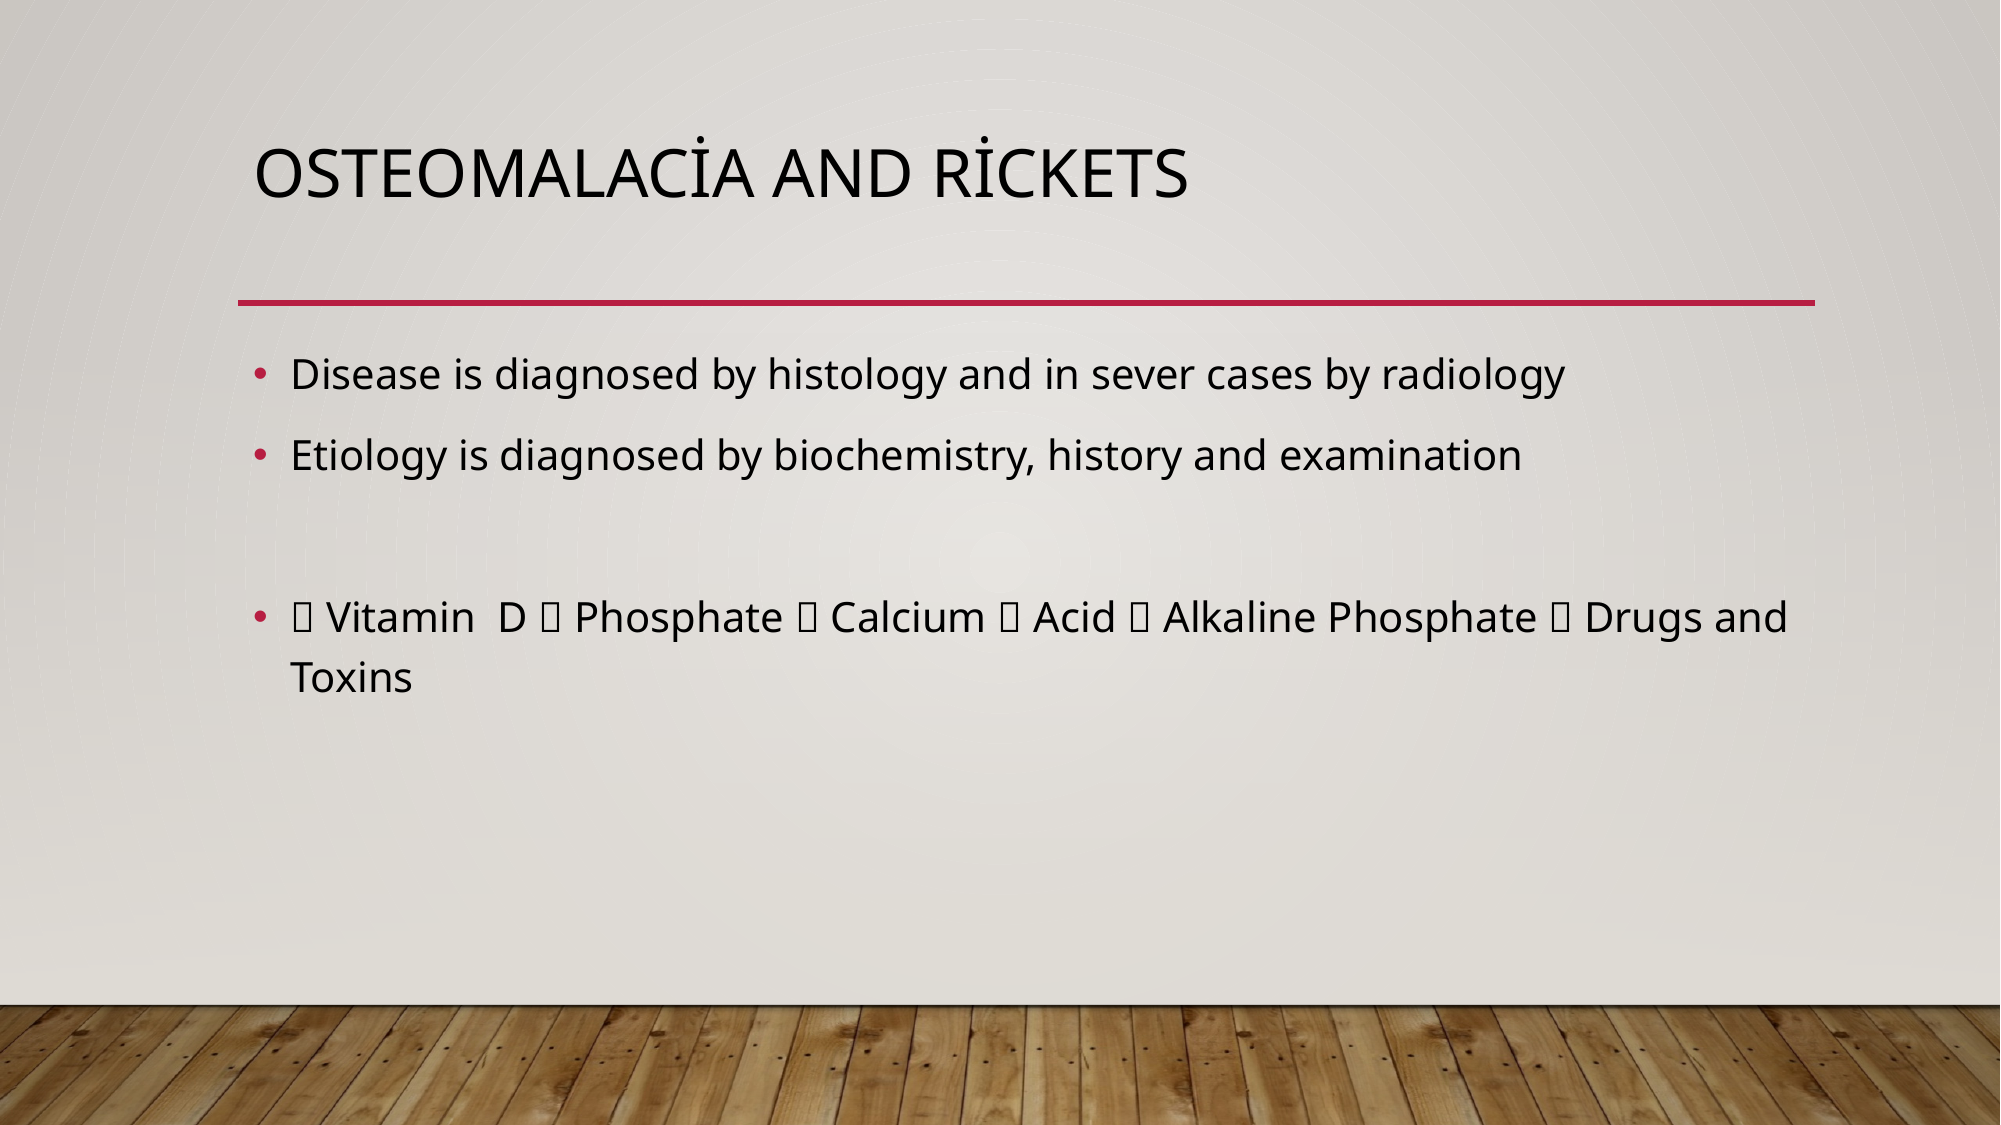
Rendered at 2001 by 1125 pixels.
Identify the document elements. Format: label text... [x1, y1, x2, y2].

picture [0, 1005, 2000, 1125]
title Osteomalacia and Rickets [238, 131, 1814, 305]
list Disease is diagnosed by histology and in sever cases by radiology Etiology is diagnosed by biochemistry, history and examination  Vitamin D  Phosphate  Calcium  Acid  Alkaline Phosphate  Drugs and Toxins [238, 330, 1814, 897]
